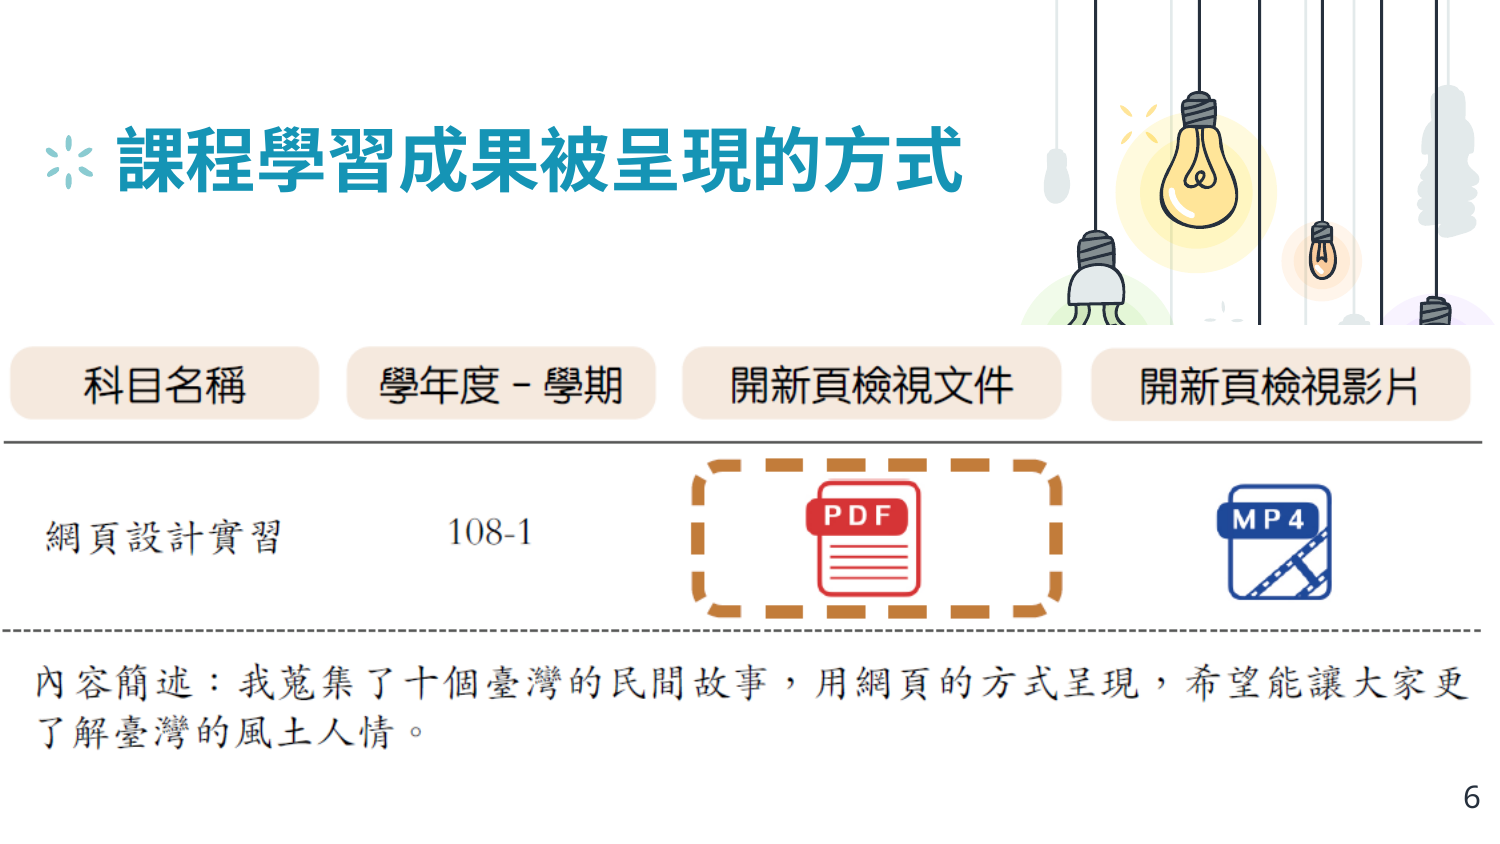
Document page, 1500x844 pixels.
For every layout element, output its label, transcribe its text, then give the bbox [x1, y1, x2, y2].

slide_number 6 [1426, 774, 1482, 832]
title 課程學習成果被呈現的方式 [115, 124, 1044, 203]
picture [0, 325, 1500, 767]
